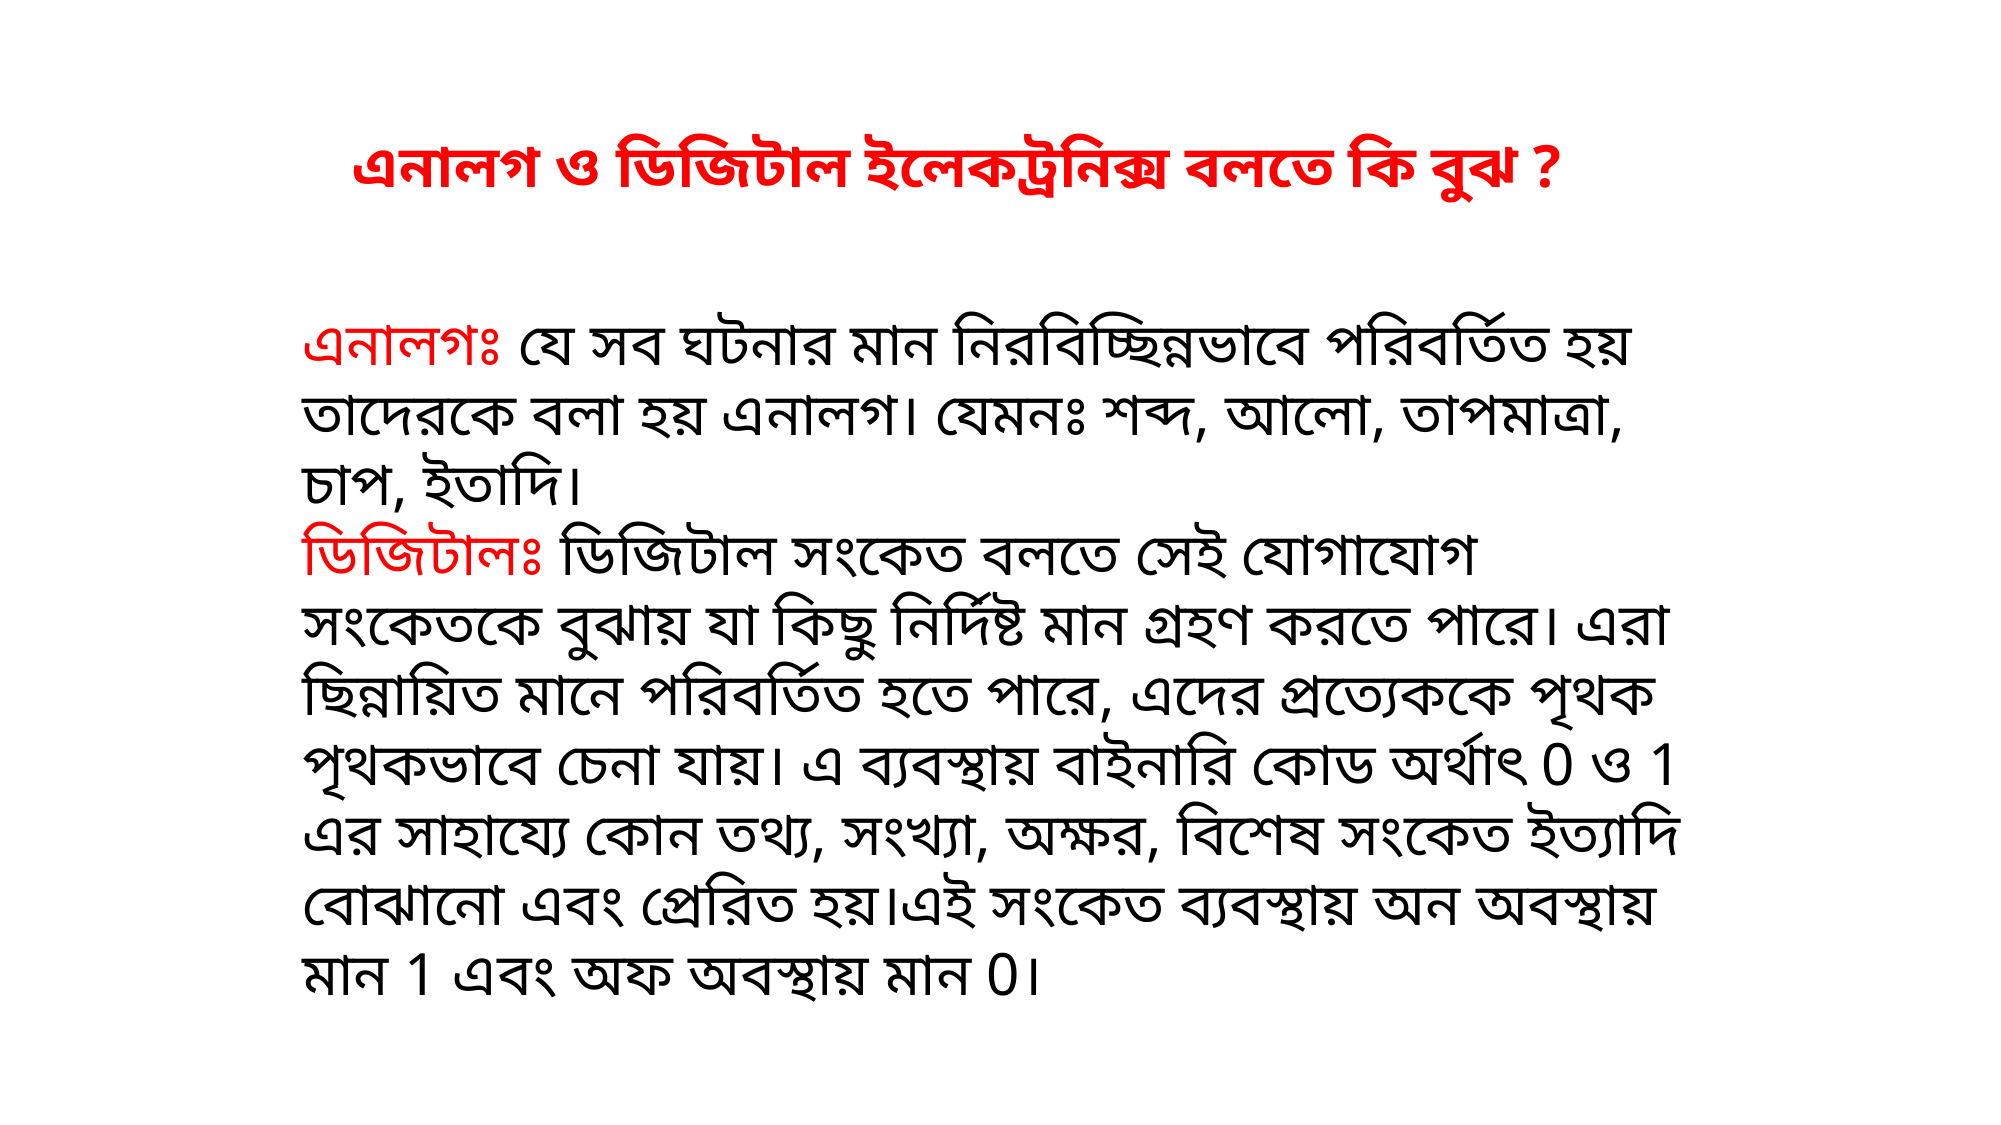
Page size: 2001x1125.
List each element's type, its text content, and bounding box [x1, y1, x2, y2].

text_box এনালগ ও ডিজিটাল ইলেকট্রনিক্স বলতে কি বুঝ ? [338, 121, 1688, 206]
text_box এনালগঃ যে সব ঘটনার মান নিরবিচ্ছিন্নভাবে পরিবর্তিত হয় তাদেরকে বলা হয় এনালগ। যেমনঃ শব্দ, আলো, তাপমাত্রা, চাপ, ইতাদি। ডিজিটালঃ ডিজিটাল সংকেত বলতে সেই যোগাযোগ সংকেতকে বুঝায় যা কিছু নির্দিষ্ট মান গ্রহণ করতে পারে। এরা ছিন্নায়িত মানে পরিবর্তিত হতে পারে, এদের প্রত্যেককে পৃথক পৃথকভাবে চেনা যায়। এ ব্যবস্থায় বাইনারি কোড অর্থাৎ 0 ও 1 এর সাহায্যে কোন তথ্য, সংখ্যা, অক্ষর, বিশেষ সংকেত ইত্যাদি বোঝানো এবং প্রেরিত হয়।এই সংকেত ব্যবস্থায় অন অবস্থায় মান 1 এবং অফ অবস্থায় মান 0। [287, 299, 1738, 1015]
